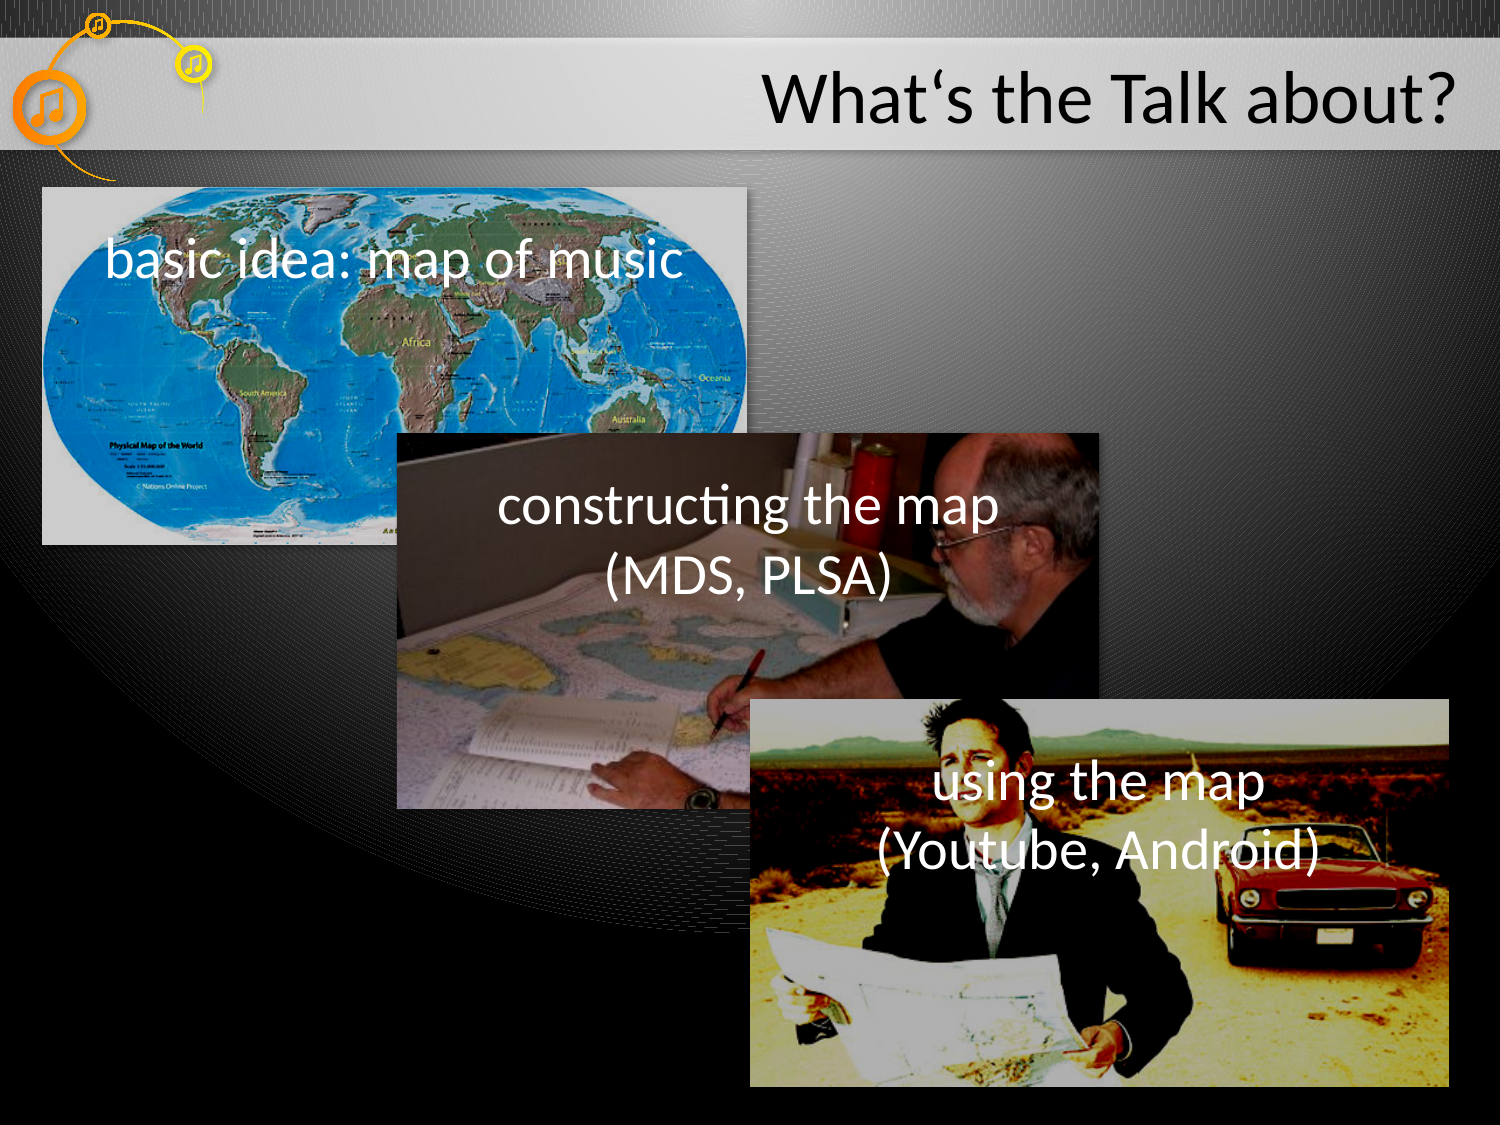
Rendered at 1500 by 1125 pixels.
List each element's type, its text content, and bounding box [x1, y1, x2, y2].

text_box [396, 433, 1102, 809]
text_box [42, 187, 747, 546]
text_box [749, 699, 1449, 1087]
title What‘s the Talk about? [262, 37, 1475, 150]
